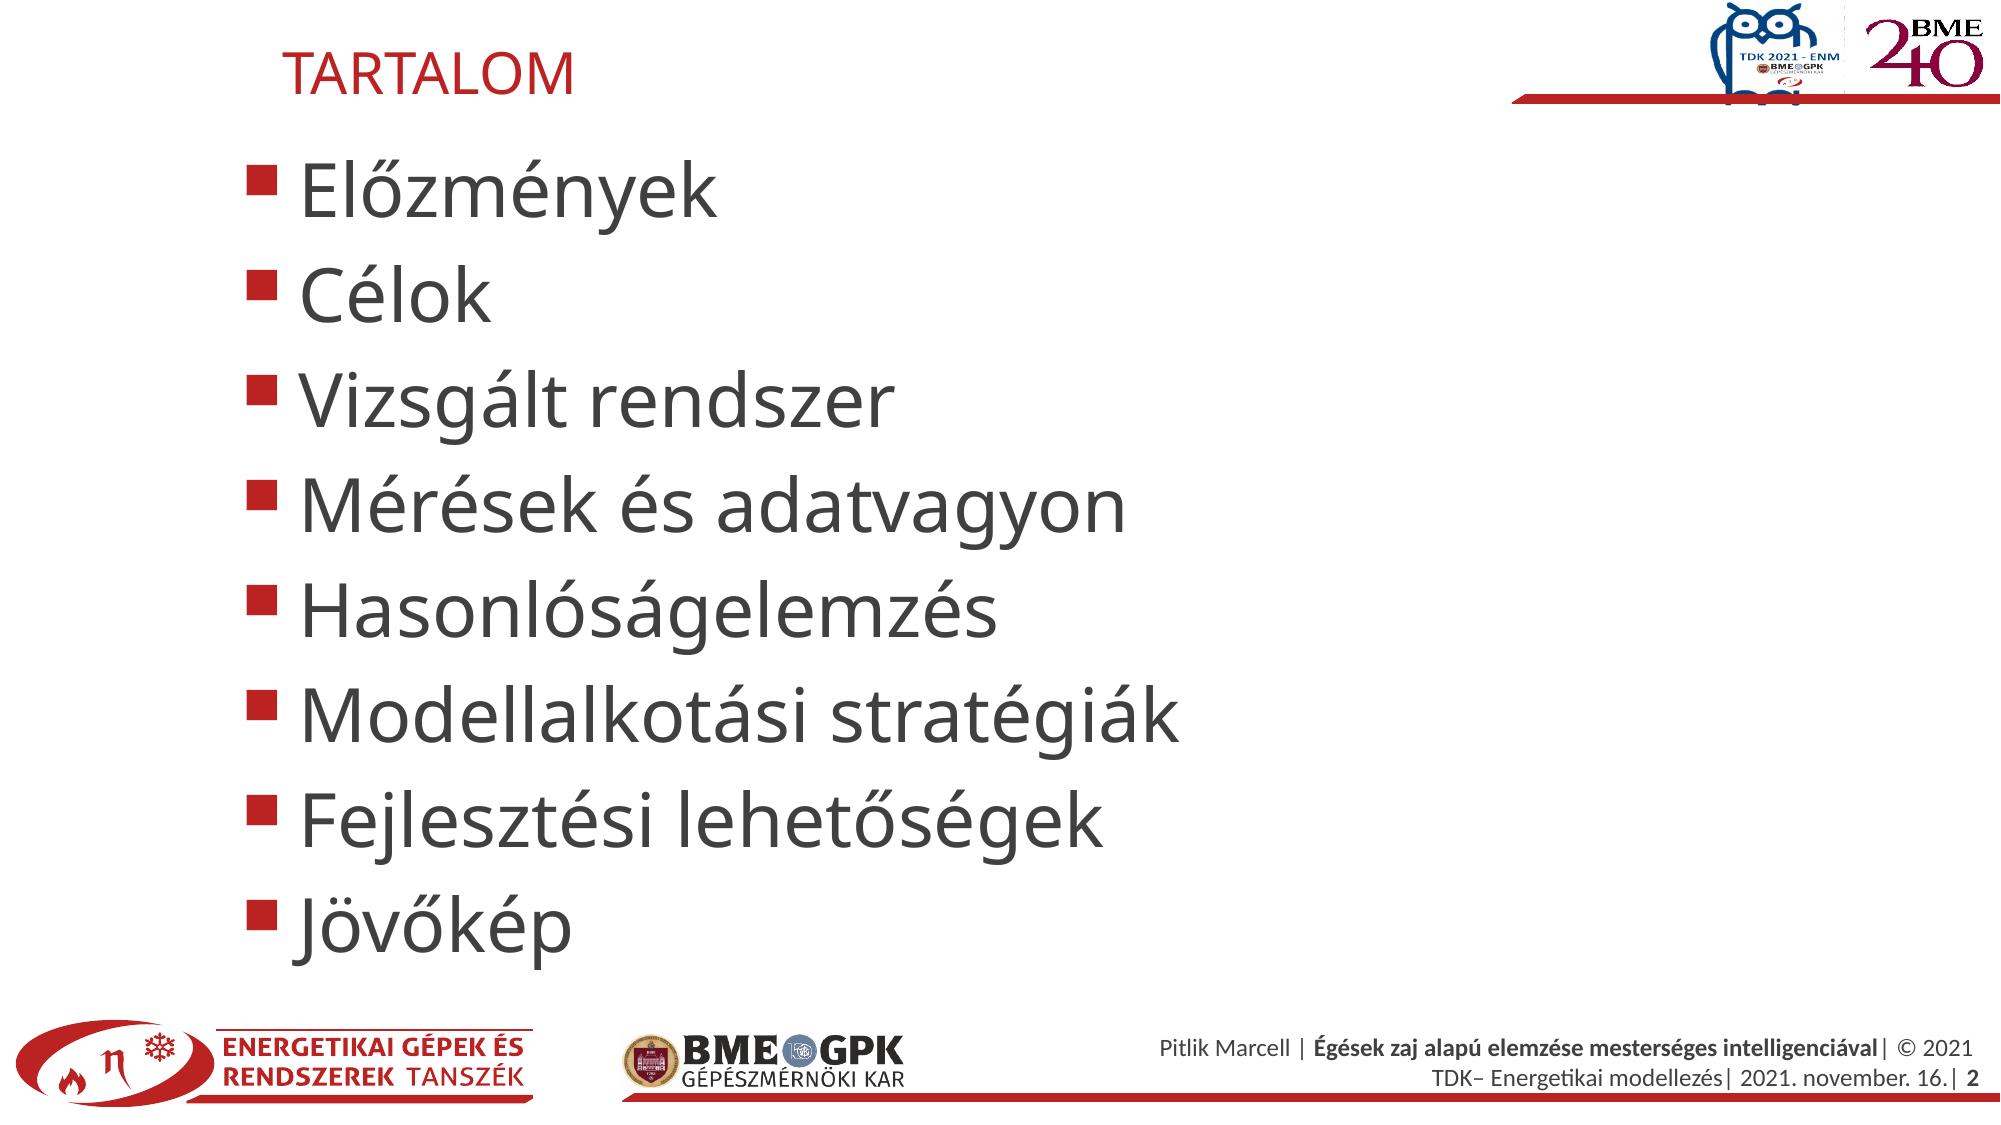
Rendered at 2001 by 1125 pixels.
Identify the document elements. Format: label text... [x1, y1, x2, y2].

picture [622, 1034, 904, 1088]
picture [1704, 0, 2000, 94]
picture [1704, 104, 2000, 110]
list Előzmények Célok Vizsgált rendszer Mérések és adatvagyon Hasonlóságelemzés Modellalkotási stratégiák Fejlesztési lehetőségek Jövőkép [227, 134, 2000, 991]
title Tartalom [267, 28, 1532, 109]
